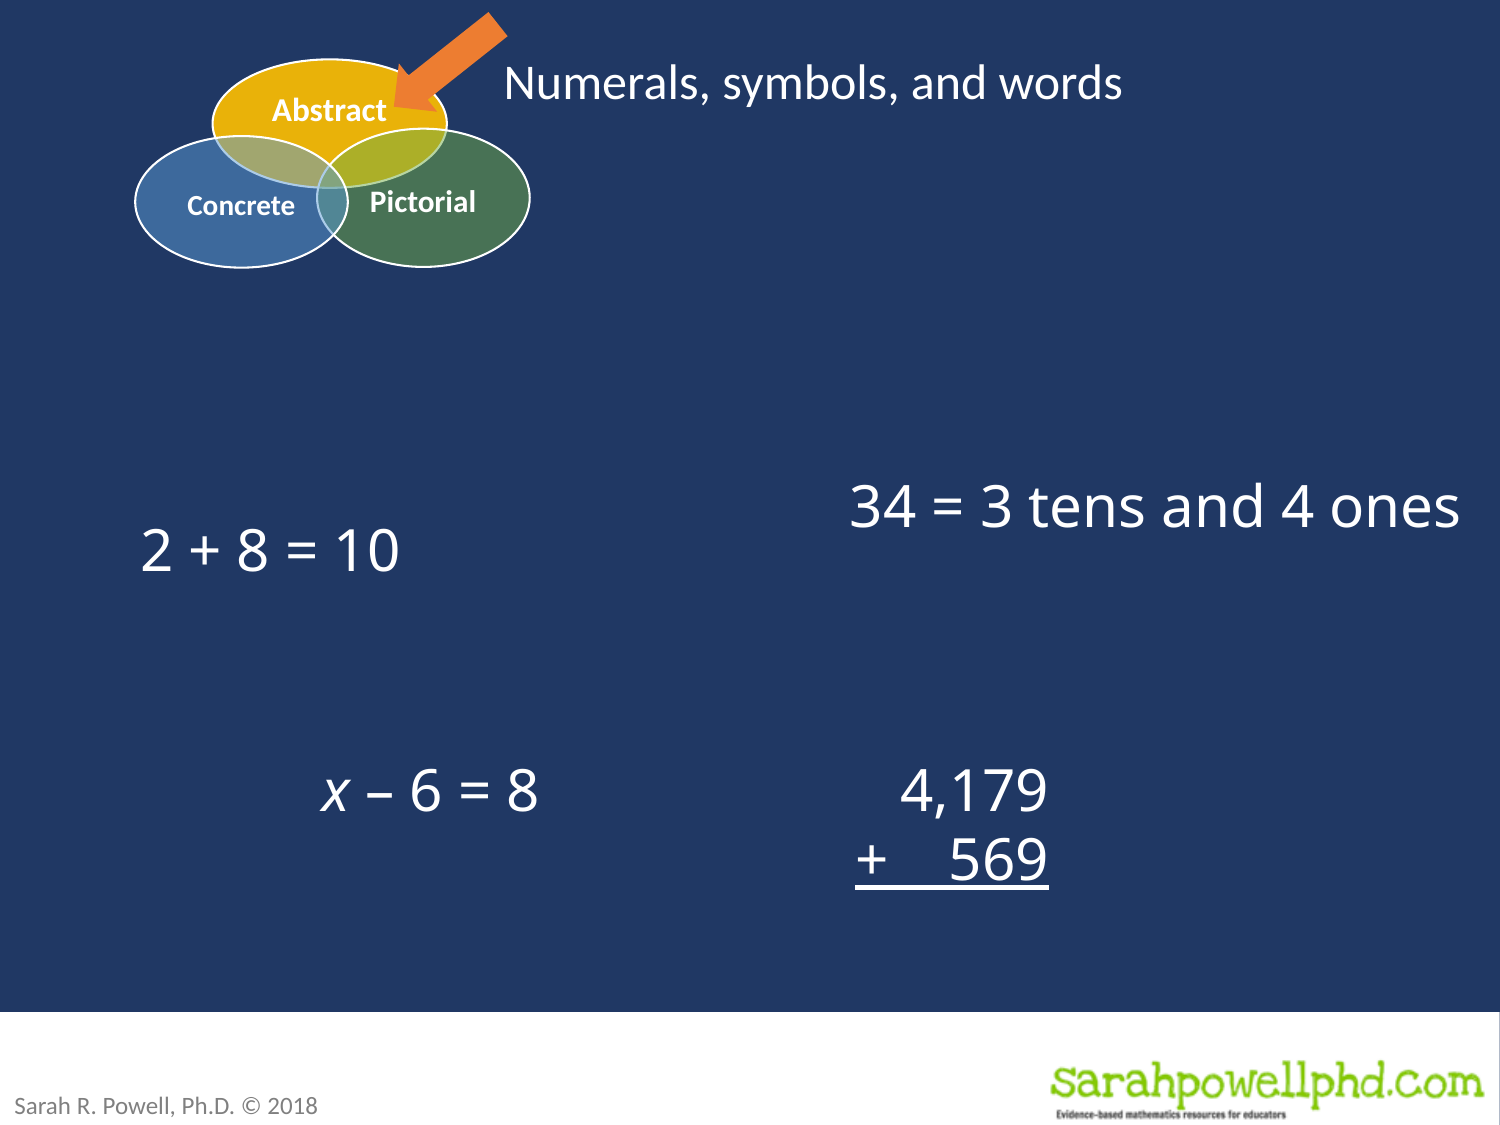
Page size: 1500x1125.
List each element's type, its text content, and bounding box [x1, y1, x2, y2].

text_box 34 = 3 tens and 4 ones [835, 461, 1500, 547]
text_box [427, 10, 510, 59]
picture [1032, 1051, 1499, 1125]
list Numerals, symbols, and words [488, 36, 1500, 513]
text_box 2 + 8 = 10 [125, 505, 489, 591]
text_box 4,179 + 569 [751, 745, 1064, 970]
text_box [127, 59, 537, 290]
text_box x – 6 = 8 [306, 745, 671, 830]
